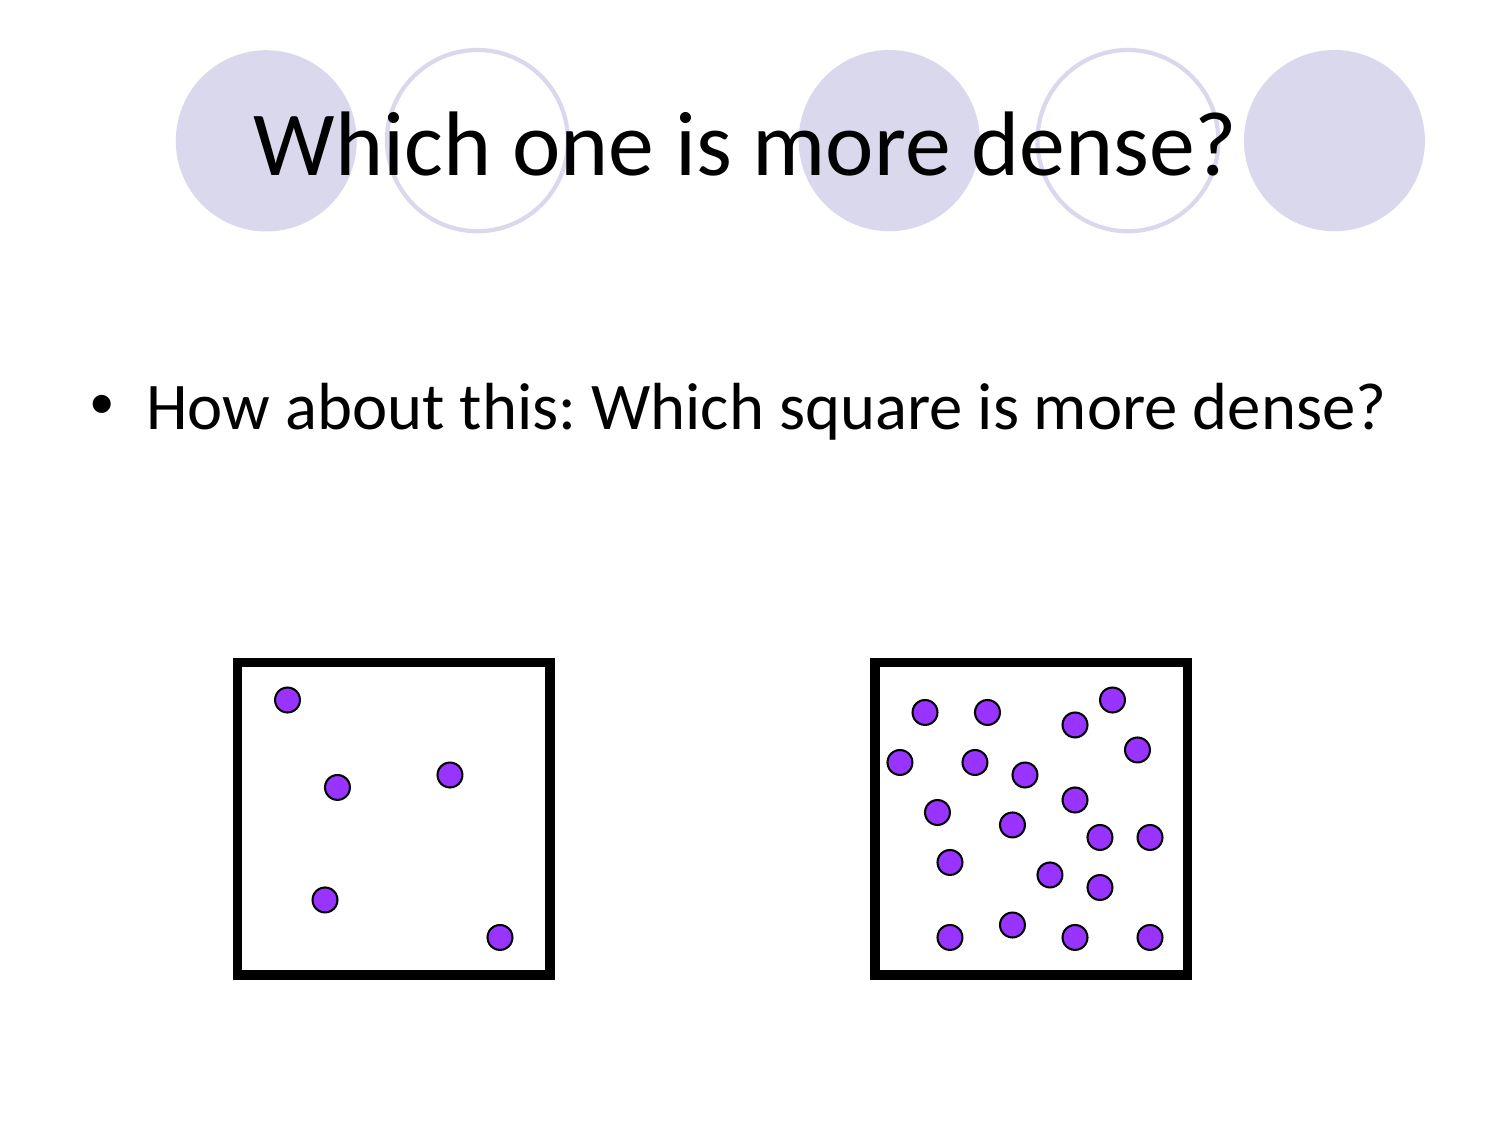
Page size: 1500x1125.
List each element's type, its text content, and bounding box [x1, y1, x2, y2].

text_box [1125, 737, 1150, 763]
text_box [437, 762, 463, 788]
text_box [912, 699, 938, 725]
text_box [1012, 762, 1038, 788]
text_box [975, 699, 1000, 725]
text_box [1137, 924, 1163, 950]
text_box [1100, 687, 1126, 713]
text_box [1062, 924, 1088, 950]
title Which one is more dense? [75, 45, 1425, 233]
text_box [1037, 862, 1063, 888]
text_box [1062, 787, 1088, 813]
text_box [1137, 825, 1163, 850]
text_box [1062, 712, 1088, 738]
text_box [874, 662, 1188, 975]
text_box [175, 49, 1426, 232]
text_box [924, 800, 950, 826]
text_box [962, 750, 988, 775]
text_box [999, 812, 1025, 838]
text_box [999, 912, 1025, 938]
text_box [937, 924, 963, 950]
text_box [937, 849, 963, 875]
text_box [887, 750, 913, 775]
list How about this: Which square is more dense? [75, 262, 1425, 1005]
text_box [237, 662, 550, 975]
text_box [275, 687, 301, 713]
text_box [1087, 825, 1113, 850]
text_box [1087, 875, 1113, 901]
text_box [487, 924, 513, 950]
text_box [312, 887, 338, 913]
text_box [324, 774, 350, 800]
